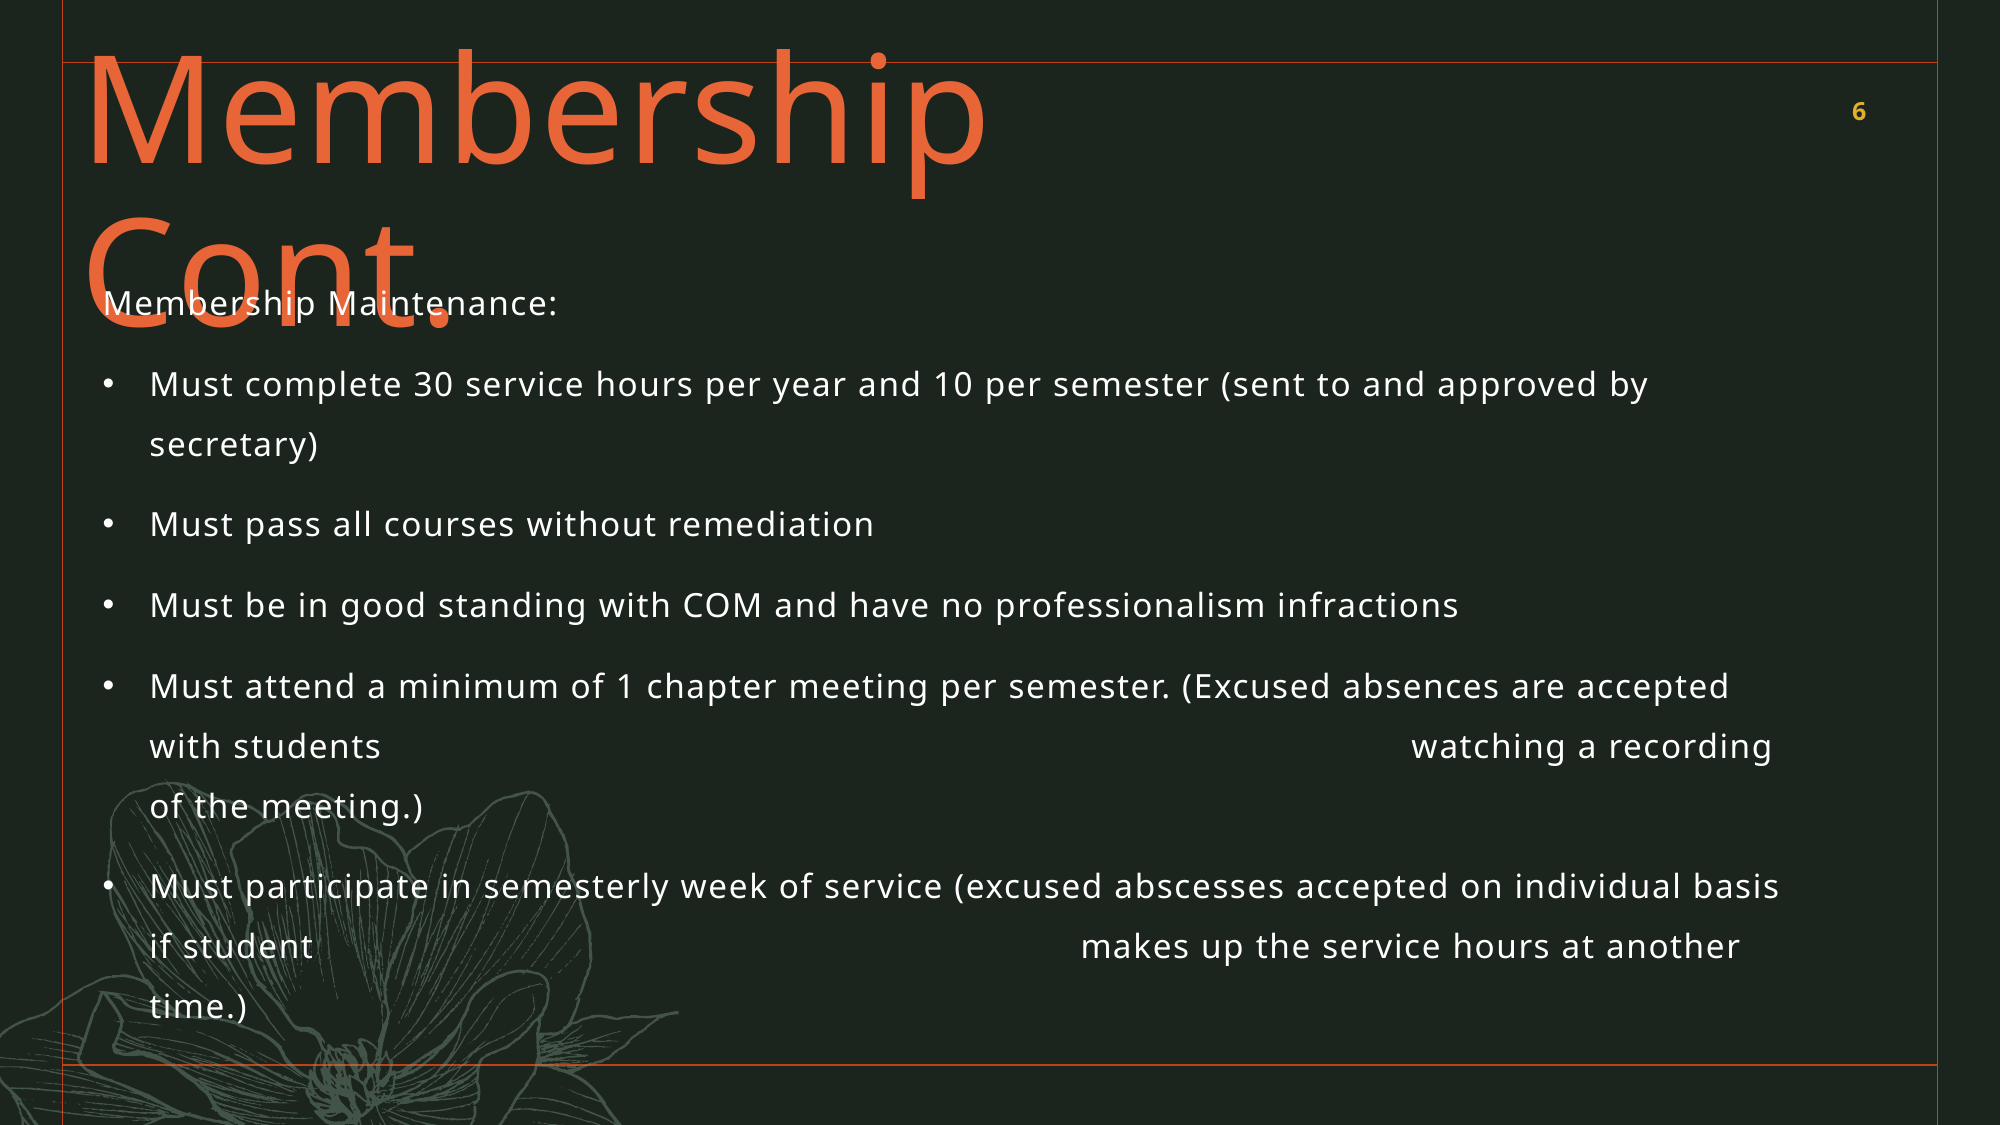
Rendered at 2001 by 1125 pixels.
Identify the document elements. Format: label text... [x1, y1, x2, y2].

list Membership Maintenance: Must complete 30 service hours per year and 10 per semester (sent to and approved by secretary) Must pass all courses without remediation Must be in good standing with COM and have no professionalism infractions Must attend a minimum of 1 chapter meeting per semester. (Excused absences are accepted with students watching a recording of the meeting.) Must participate in semesterly week of service (excused abscesses accepted on individual basis if student makes up the service hours at another time.) [87, 254, 1802, 1085]
title Membership Cont. [65, 70, 1285, 322]
slide_number 6 [1237, 82, 1882, 143]
